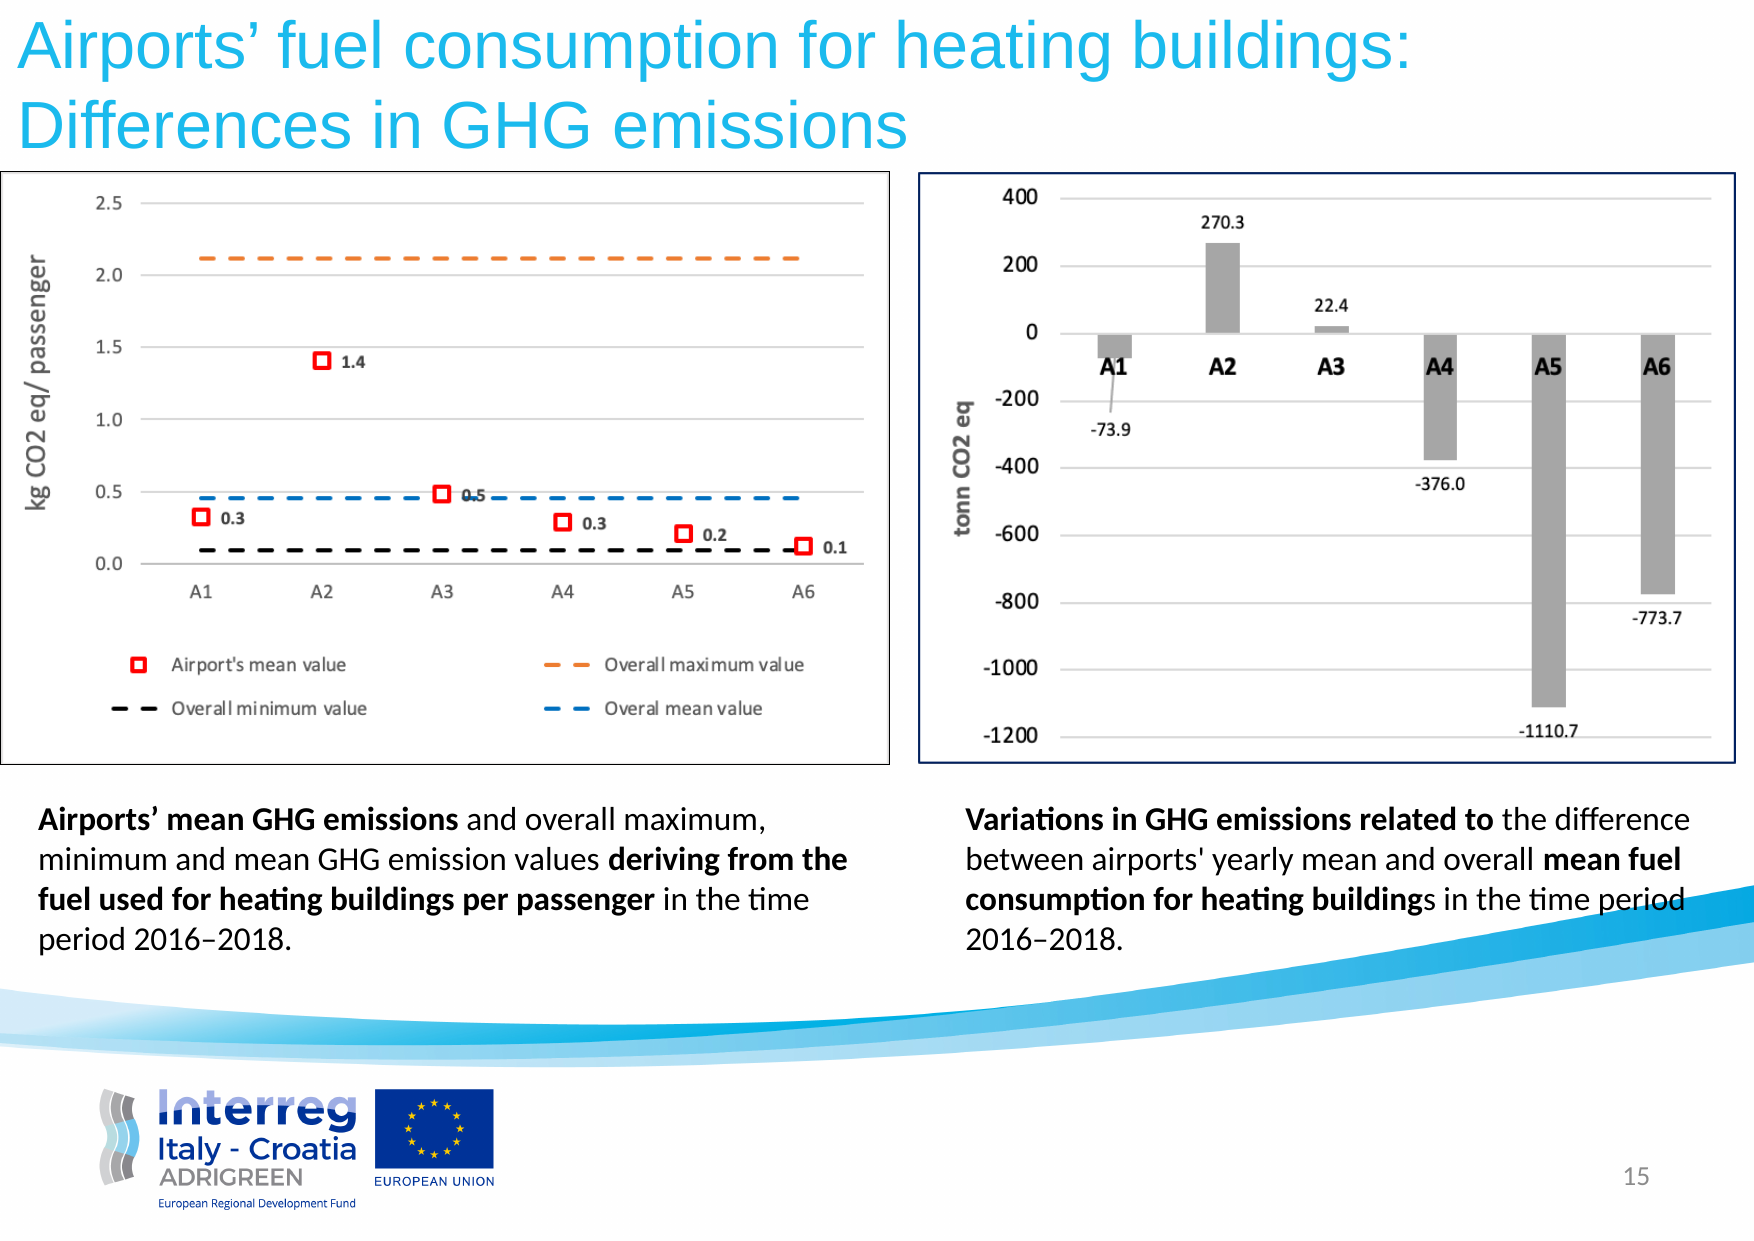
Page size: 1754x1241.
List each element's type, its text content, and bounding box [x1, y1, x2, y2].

slide_number 15 [1599, 1141, 1666, 1208]
text_box Airports’ fuel consumption for heating buildings: Differences in GHG emissions [0, 0, 1736, 171]
picture [0, 0, 1754, 1241]
text_box Airports’ mean GHG emissions and overall maximum, minimum and mean GHG emission values deriving from the fuel used for heating buildings per passenger in the time period 2016–2018. [23, 789, 890, 1010]
text_box Variations in GHG emissions related to the difference between airports' yearly mean and overall mean fuel consumption for heating buildings in the time period 2016–2018. [950, 789, 1754, 1010]
